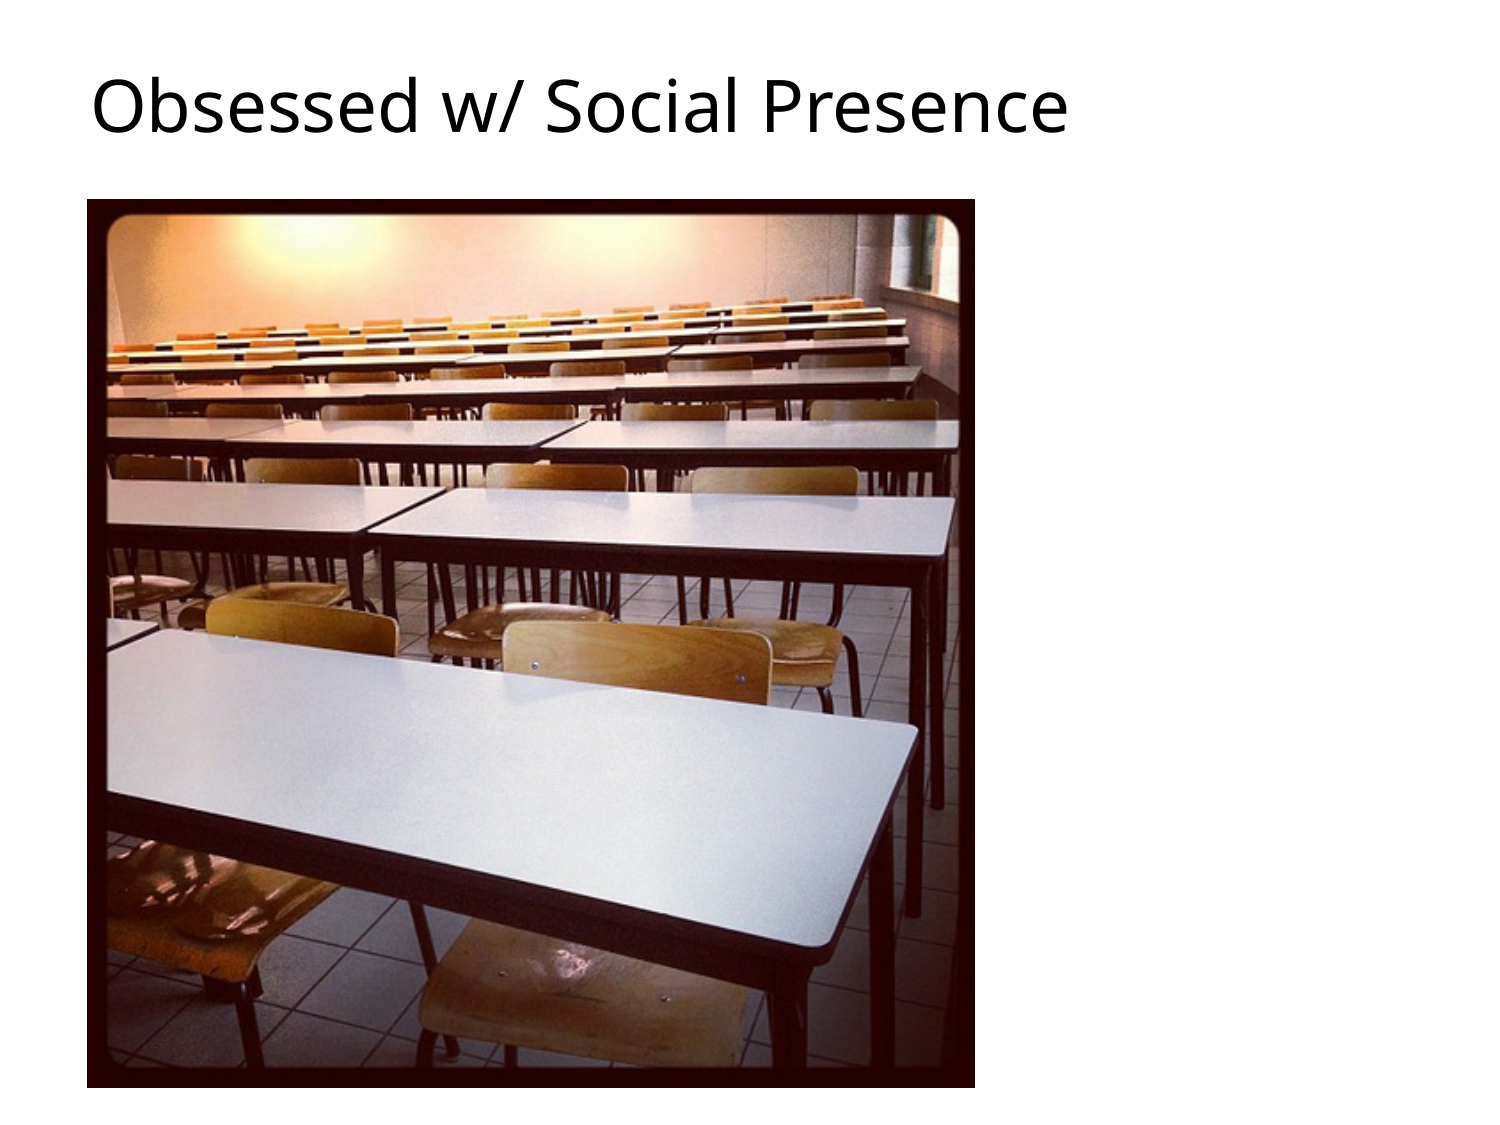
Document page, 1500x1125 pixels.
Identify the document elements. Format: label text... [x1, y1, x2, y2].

title Obsessed w/ Social Presence [75, 45, 1425, 163]
picture [87, 199, 976, 1088]
